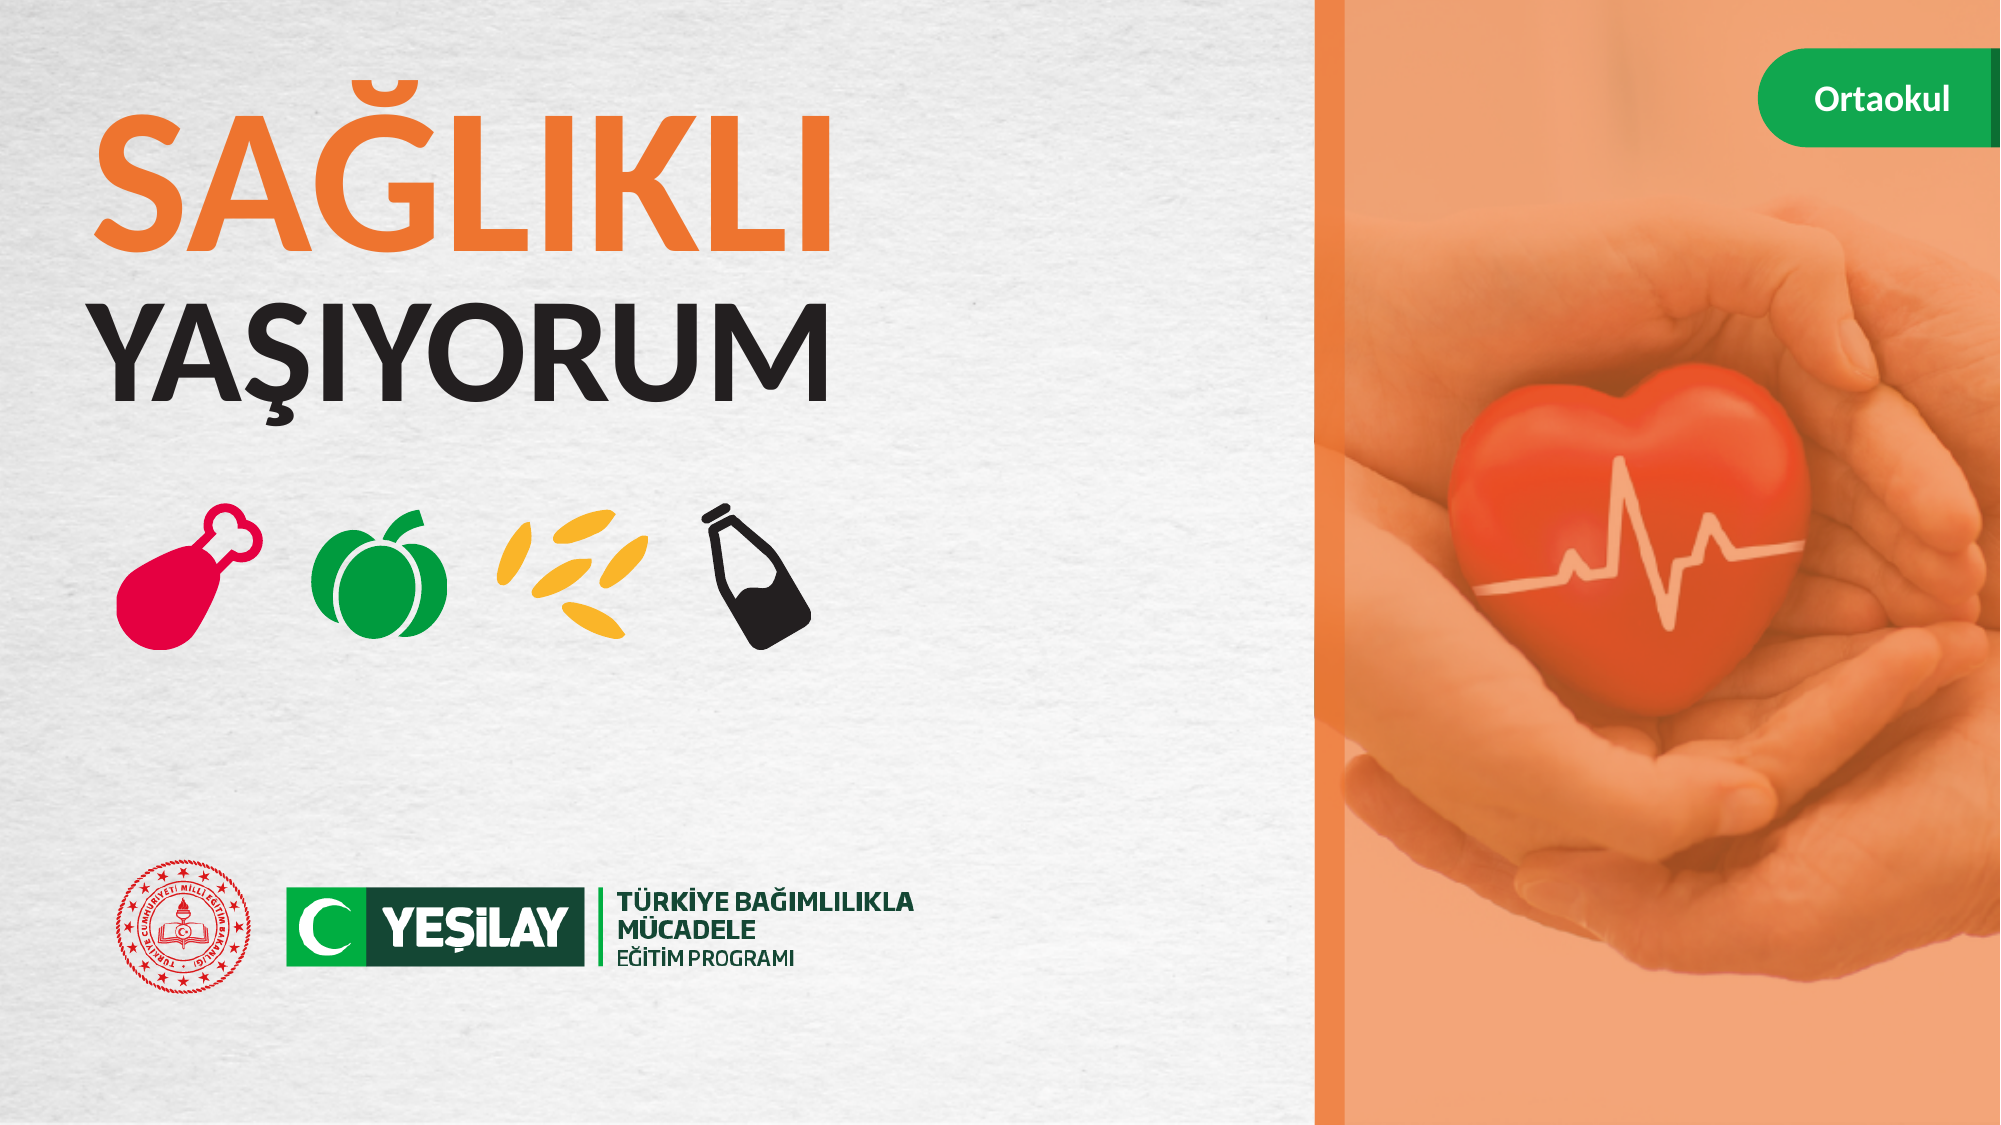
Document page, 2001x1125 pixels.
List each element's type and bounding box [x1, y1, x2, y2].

picture [0, 0, 2000, 1125]
text_box [1757, 48, 2000, 148]
text_box [71, 35, 912, 442]
